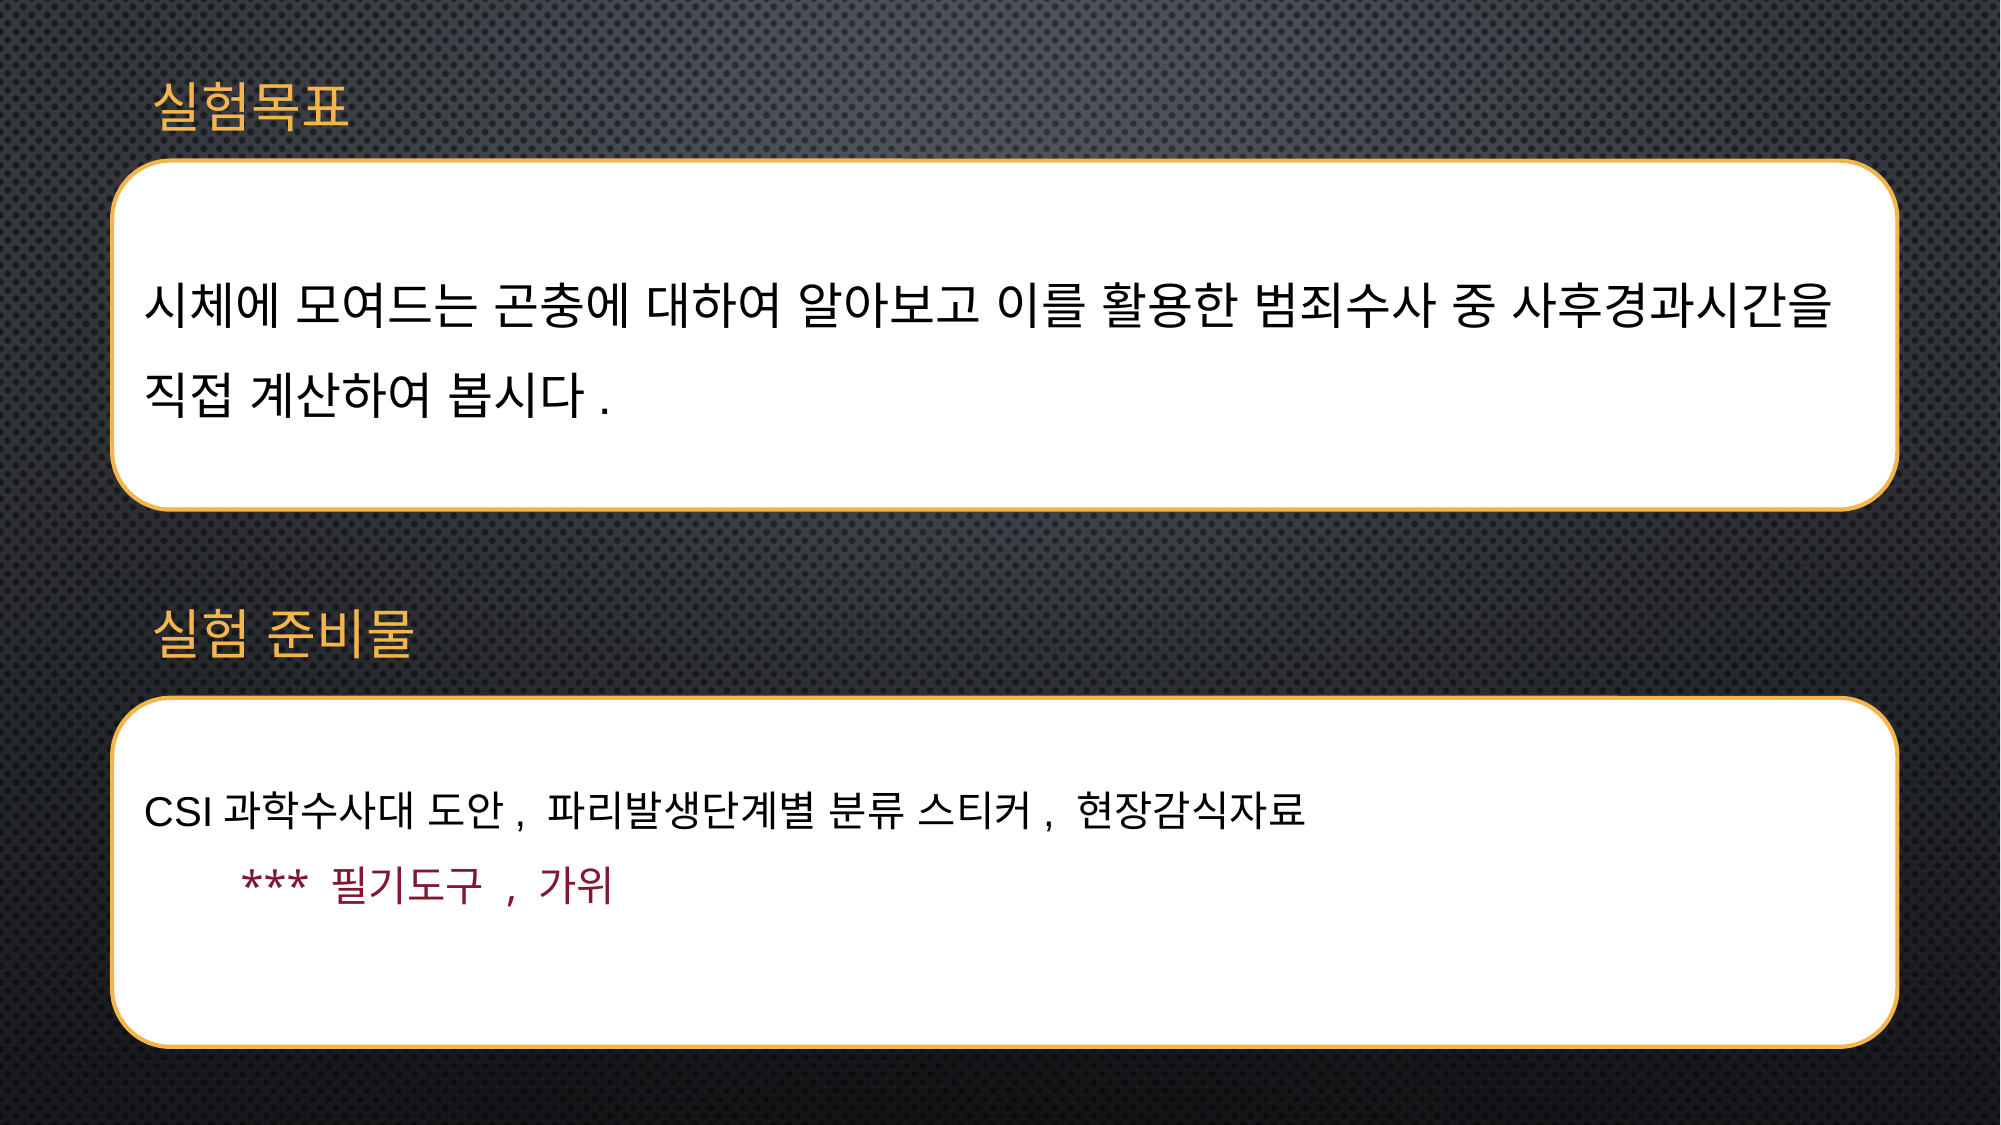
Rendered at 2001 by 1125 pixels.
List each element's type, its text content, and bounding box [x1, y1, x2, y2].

text_box 실험 준비물 [136, 586, 483, 658]
text_box CSI과학수사대 도안, 파리발생단계별 분류 스티커, 현장감식자료 *** 필기도구 , 가위 [111, 697, 1899, 1048]
text_box 실험목표 [136, 58, 430, 131]
text_box 시체에 모여드는 곤충에 대하여 알아보고 이를 활용한 범죄수사 중 사후경과시간을 직접 계산하여 봅시다. [111, 159, 1899, 511]
